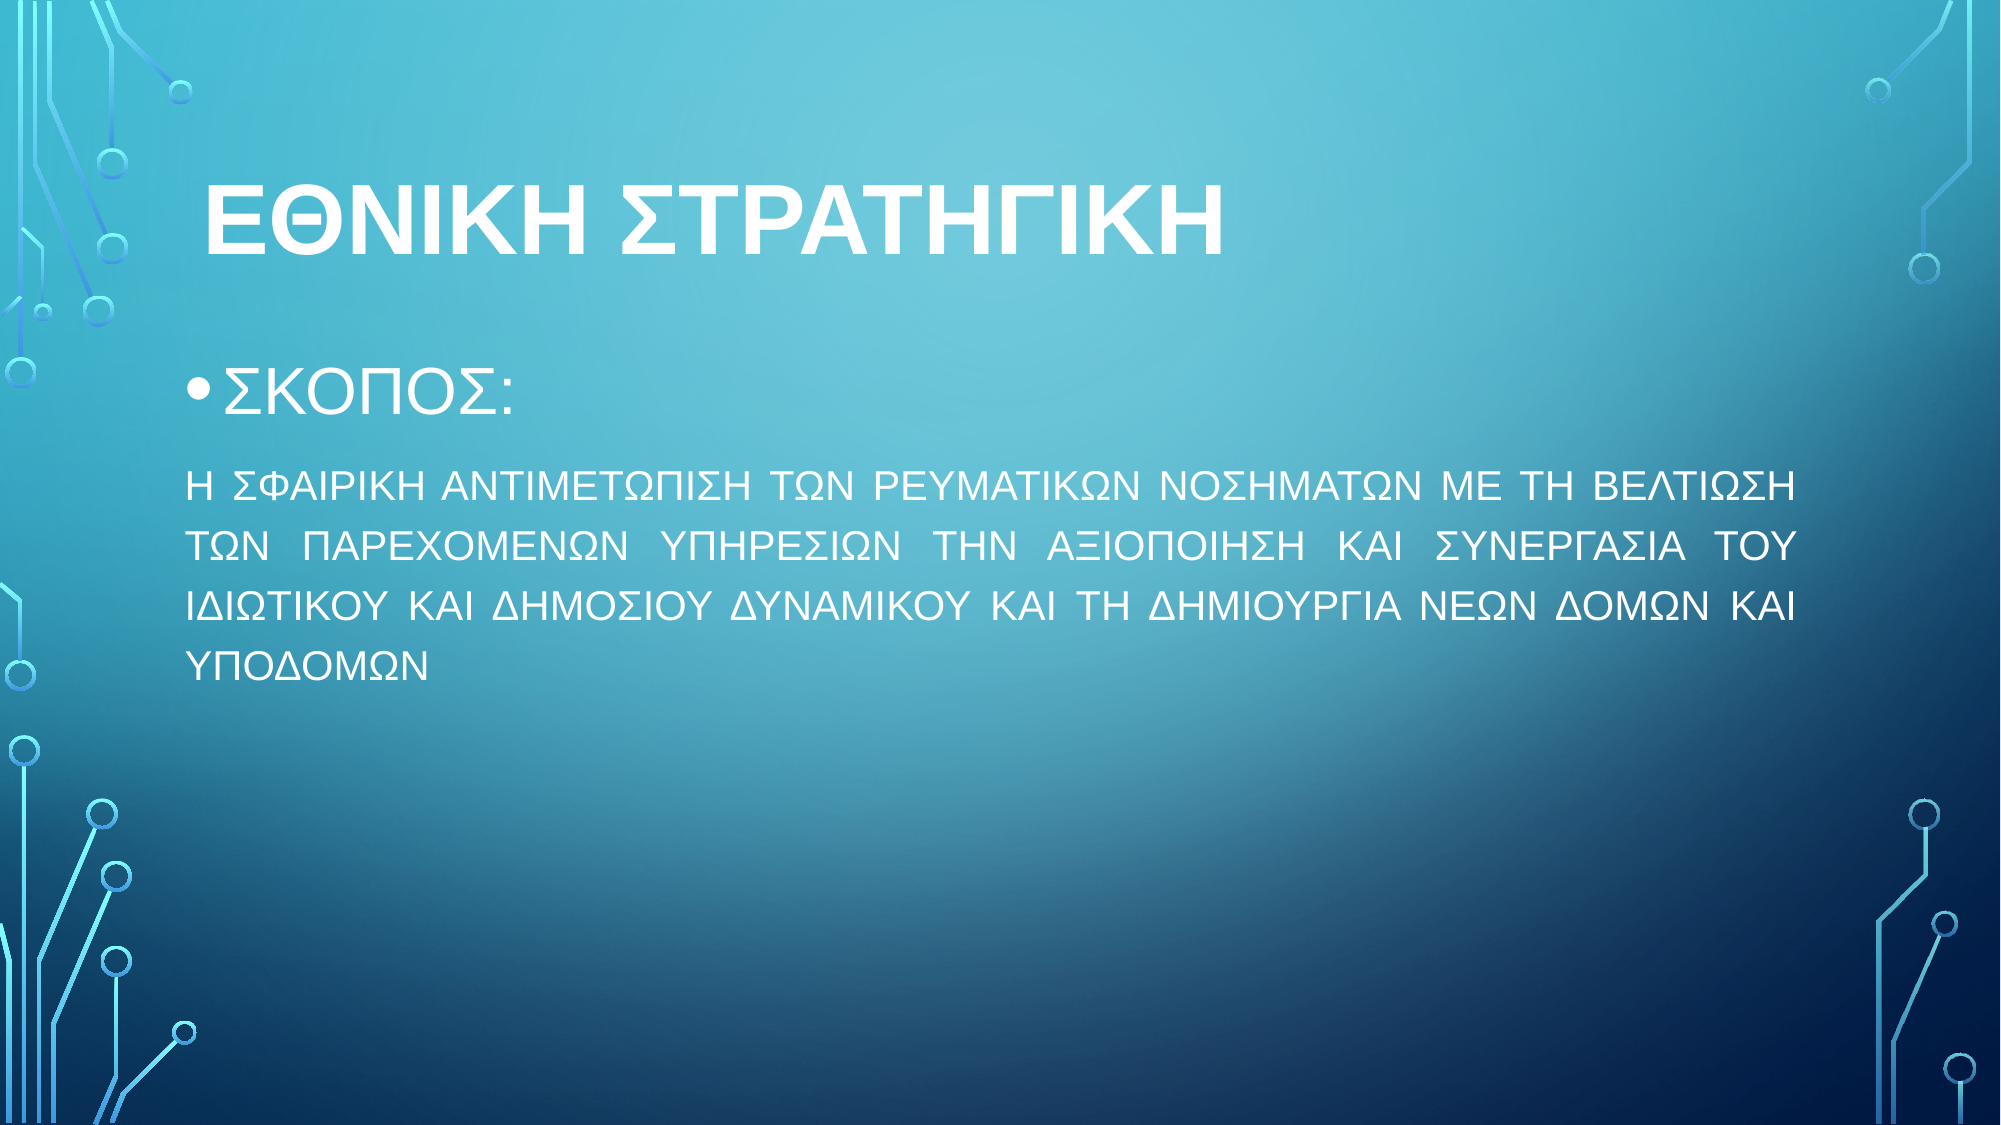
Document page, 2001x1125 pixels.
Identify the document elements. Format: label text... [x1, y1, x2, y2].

list ΣΚΟΠΟΣ: Η ΣΦΑΙΡΙΚΗ ΑΝΤΙΜΕΤΩΠΙΣΗ ΤΩΝ ΡΕΥΜΑΤΙΚΩΝ ΝΟΣΗΜΑΤΩΝ ΜΕ ΤΗ ΒΕΛΤΙΩΣΗ ΤΩΝ ΠΑΡΕΧΟΜΕΝΩΝ ΥΠΗΡΕΣΙΩΝ ΤΗΝ ΑΞΙΟΠΟΙΗΣΗ ΚΑΙ ΣΥΝΕΡΓΑΣΙΑ ΤΟΥ ΙΔΙΩΤΙΚΟΥ ΚΑΙ ΔΗΜΟΣΙΟΥ ΔΥΝΑΜΙΚΟΥ ΚΑΙ ΤΗ ΔΗΜΙΟΥΡΓΙΑ ΝΕΩΝ ΔΟΜΩΝ ΚΑΙ ΥΠΟΔΟΜΩΝ [169, 323, 1813, 950]
title ΕΘΝΙΚΗ ΣΤΡΑΤΗΓΙΚΗ [187, 101, 1813, 323]
